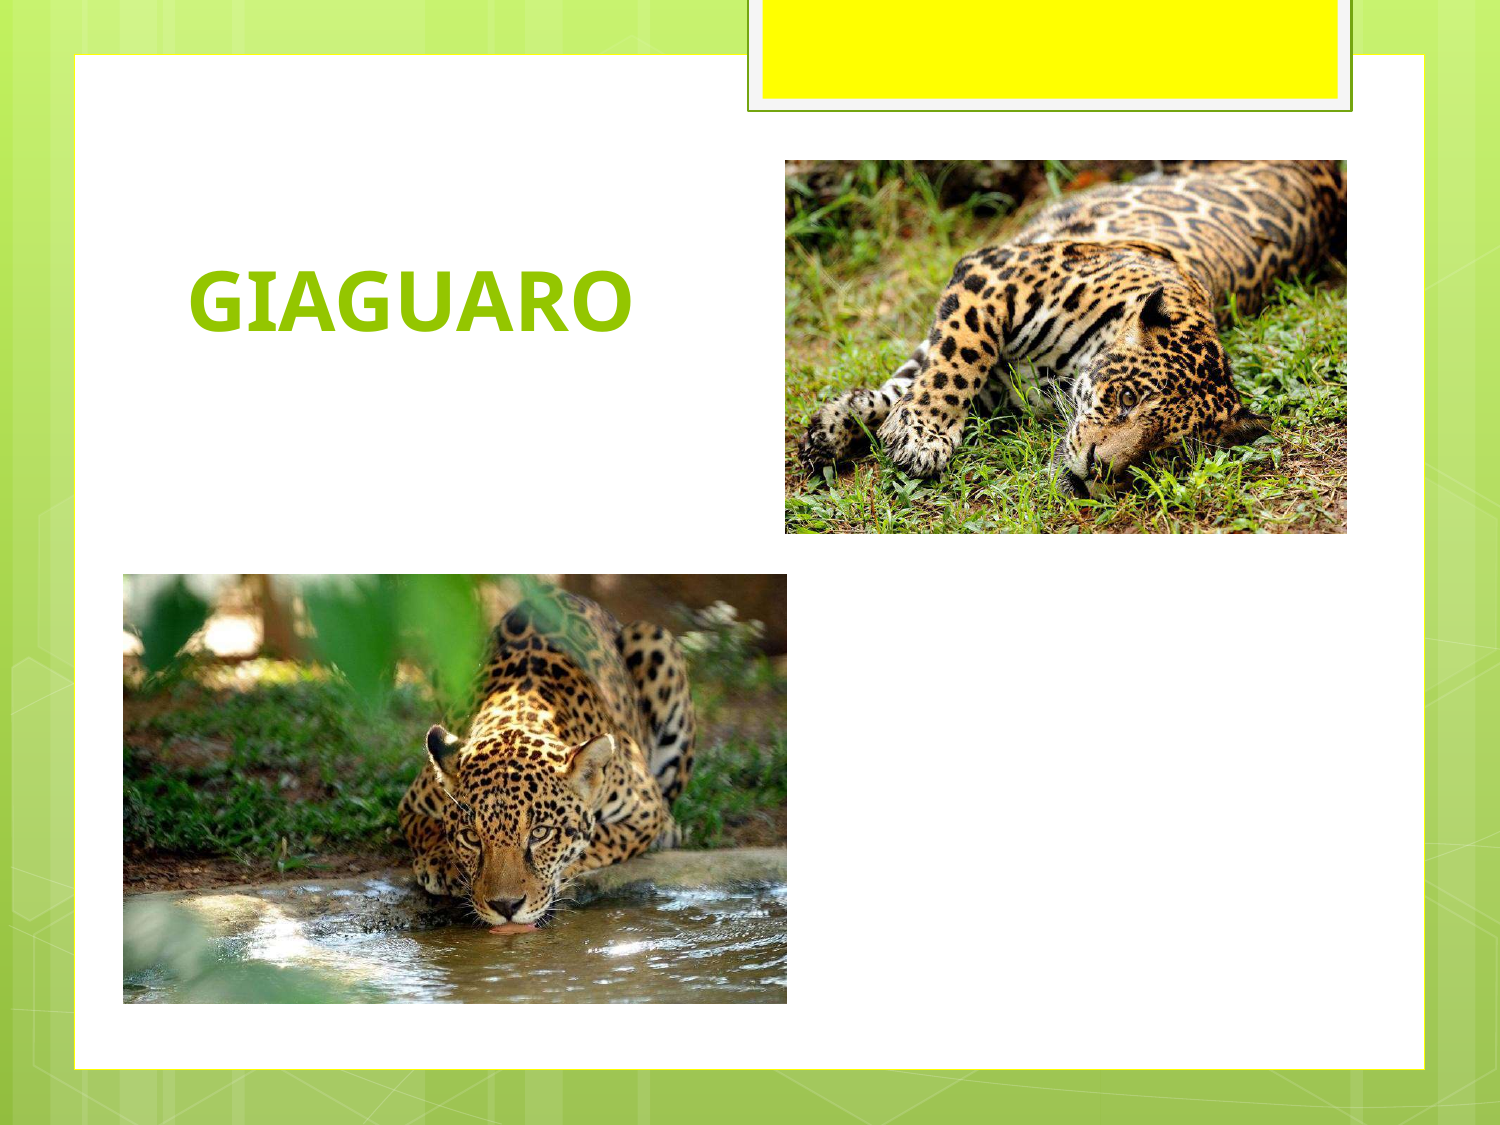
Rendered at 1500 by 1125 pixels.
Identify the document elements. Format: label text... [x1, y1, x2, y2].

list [123, 573, 787, 1004]
title GIAGUARO [171, 168, 780, 357]
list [785, 160, 1347, 535]
